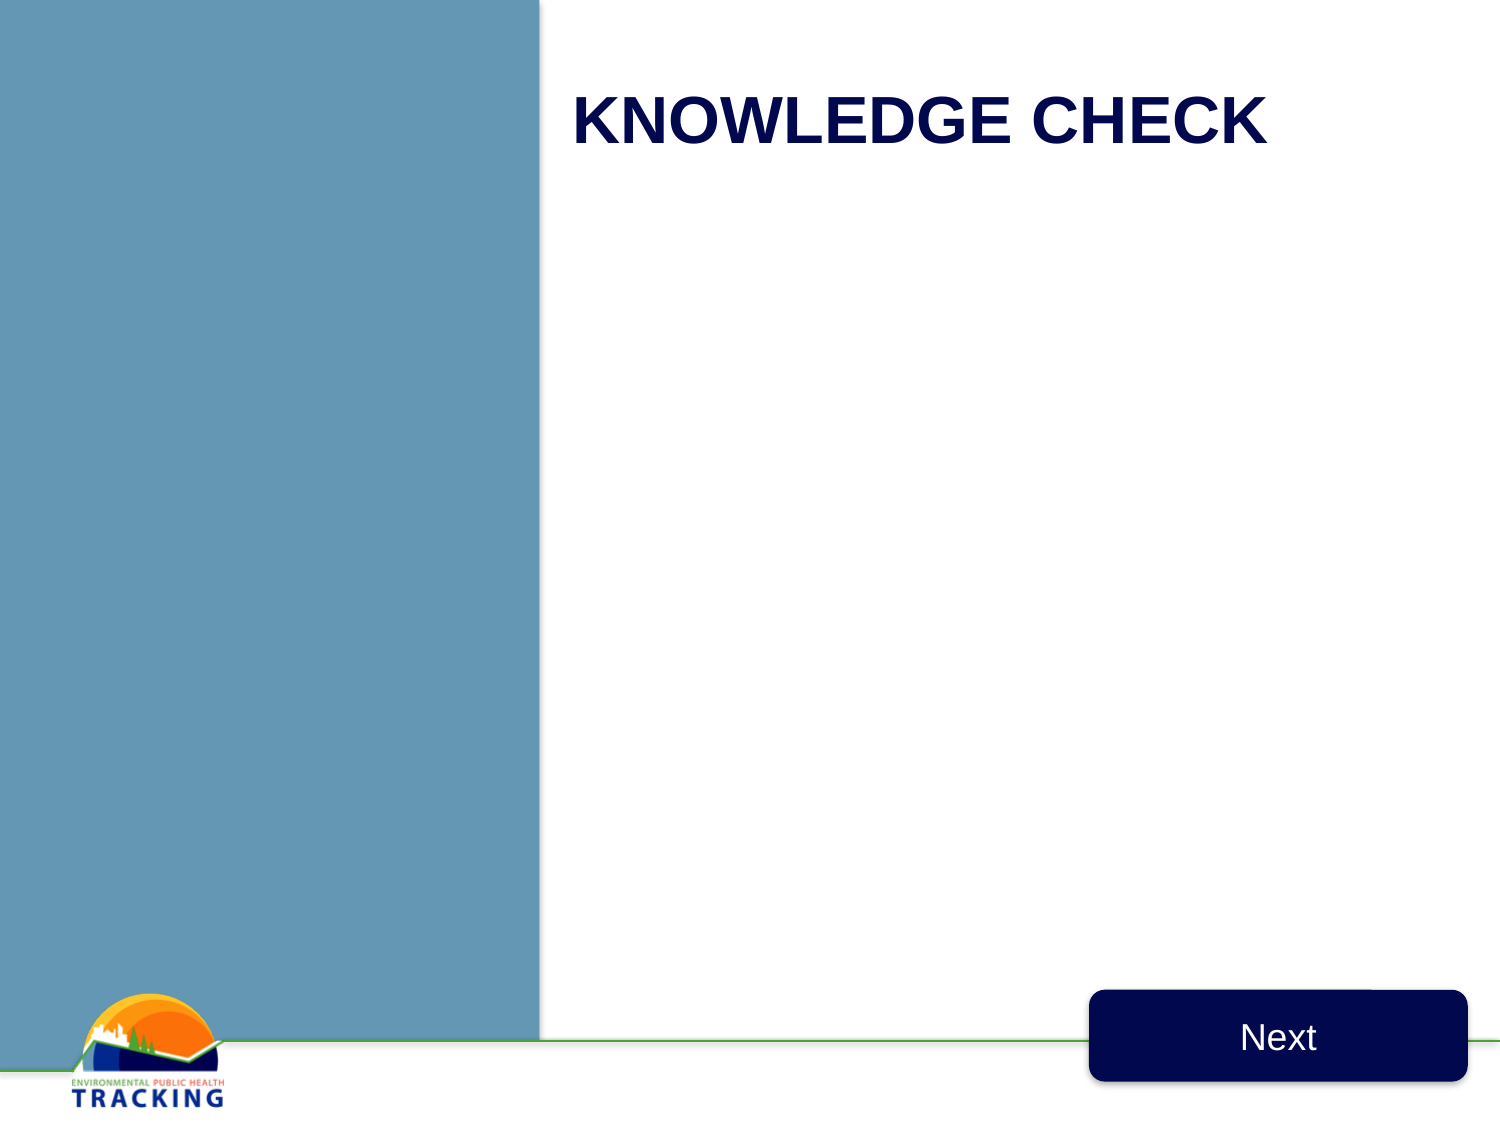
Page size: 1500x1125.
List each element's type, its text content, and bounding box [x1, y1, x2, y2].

slide_number 107 [1074, 1066, 1425, 1125]
picture [57, 977, 241, 1122]
text_box Next [1088, 989, 1468, 1082]
title Knowledge Check [557, 68, 1413, 303]
